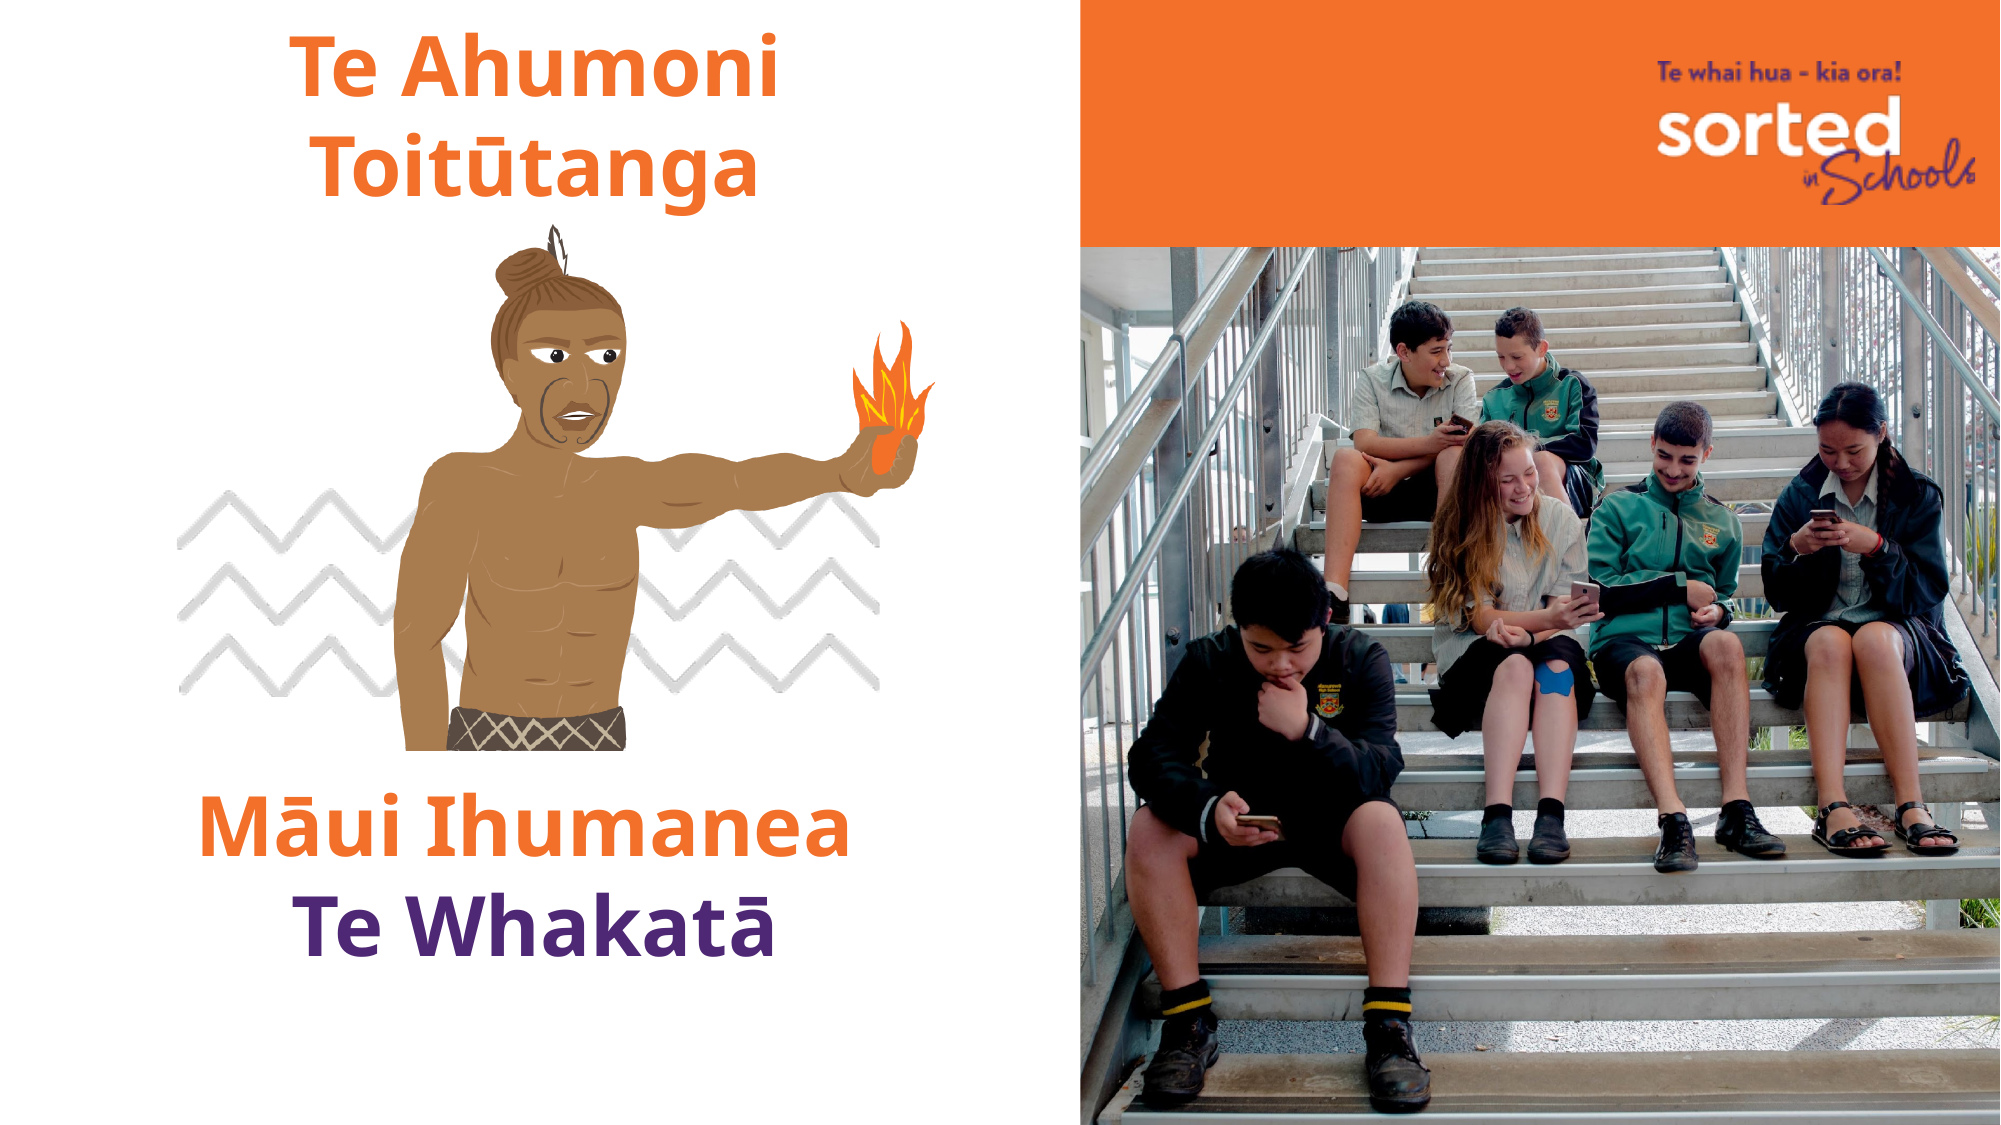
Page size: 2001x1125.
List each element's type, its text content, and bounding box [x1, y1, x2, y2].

picture [1080, 246, 2000, 1125]
text_box [1078, 0, 2000, 247]
title Te Ahumoni Toitūtanga Māui Ihumanea Te Whakatā [80, 247, 991, 1125]
picture [176, 224, 936, 752]
picture [1657, 61, 1976, 206]
